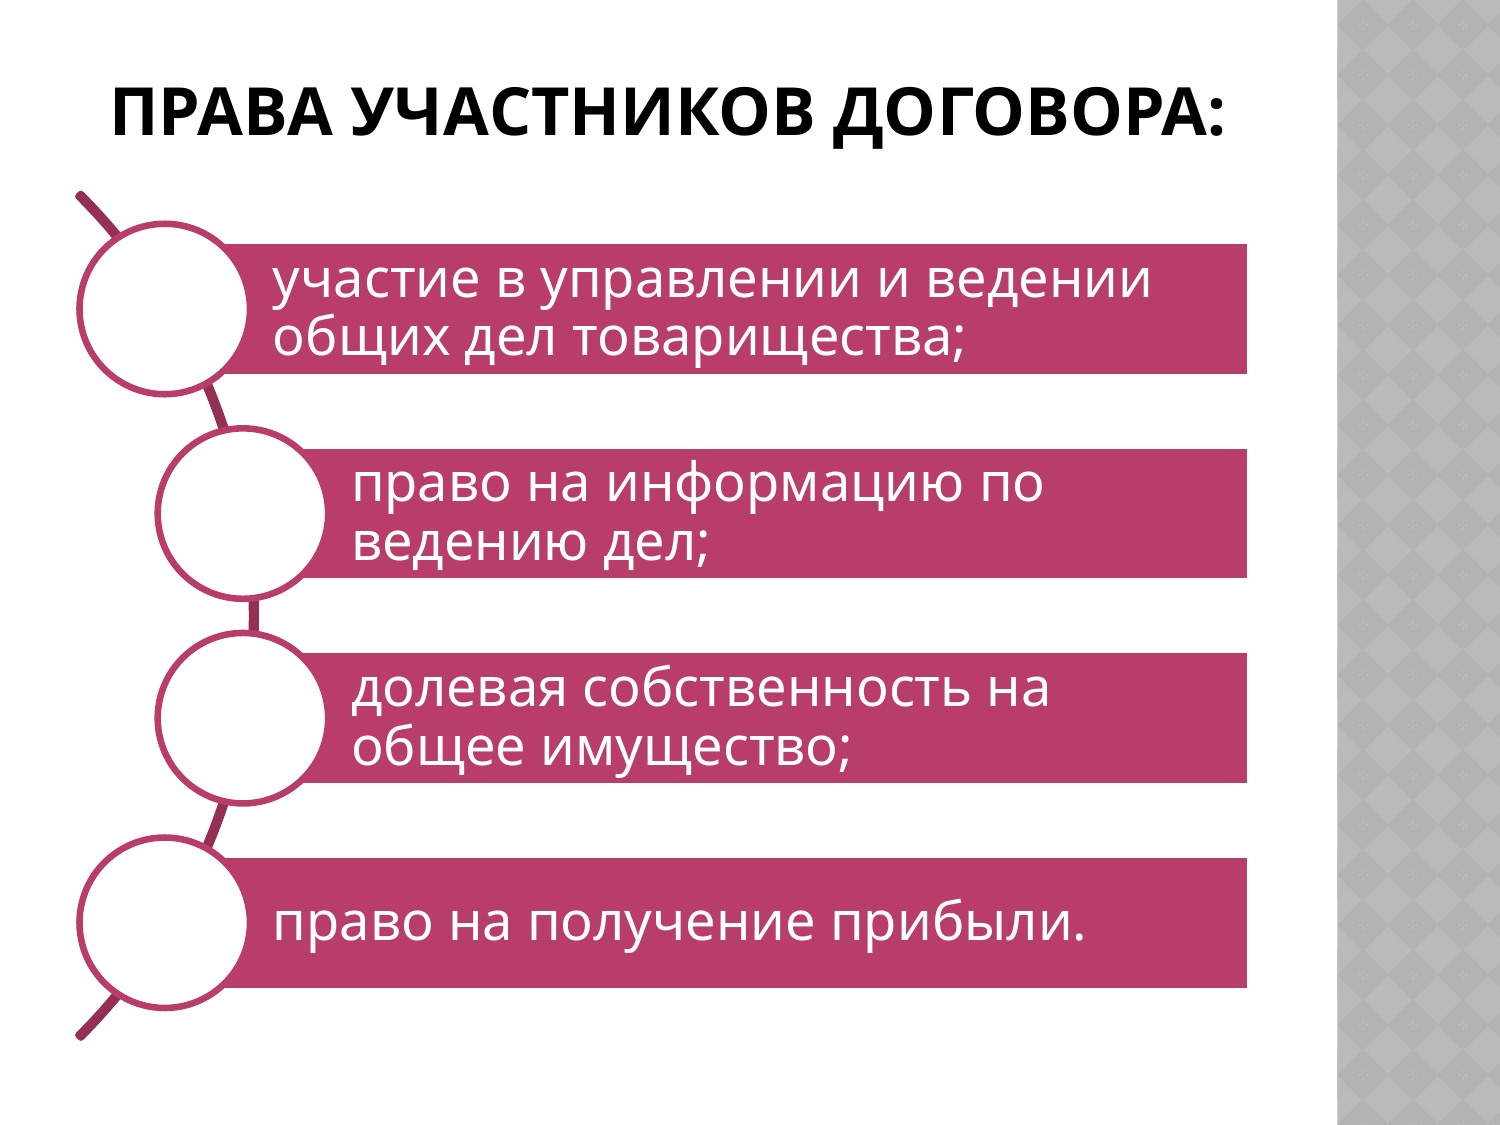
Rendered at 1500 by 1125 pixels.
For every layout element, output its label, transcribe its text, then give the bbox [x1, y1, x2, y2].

title Права Участников договора: [75, 52, 1263, 149]
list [64, 172, 1263, 1060]
